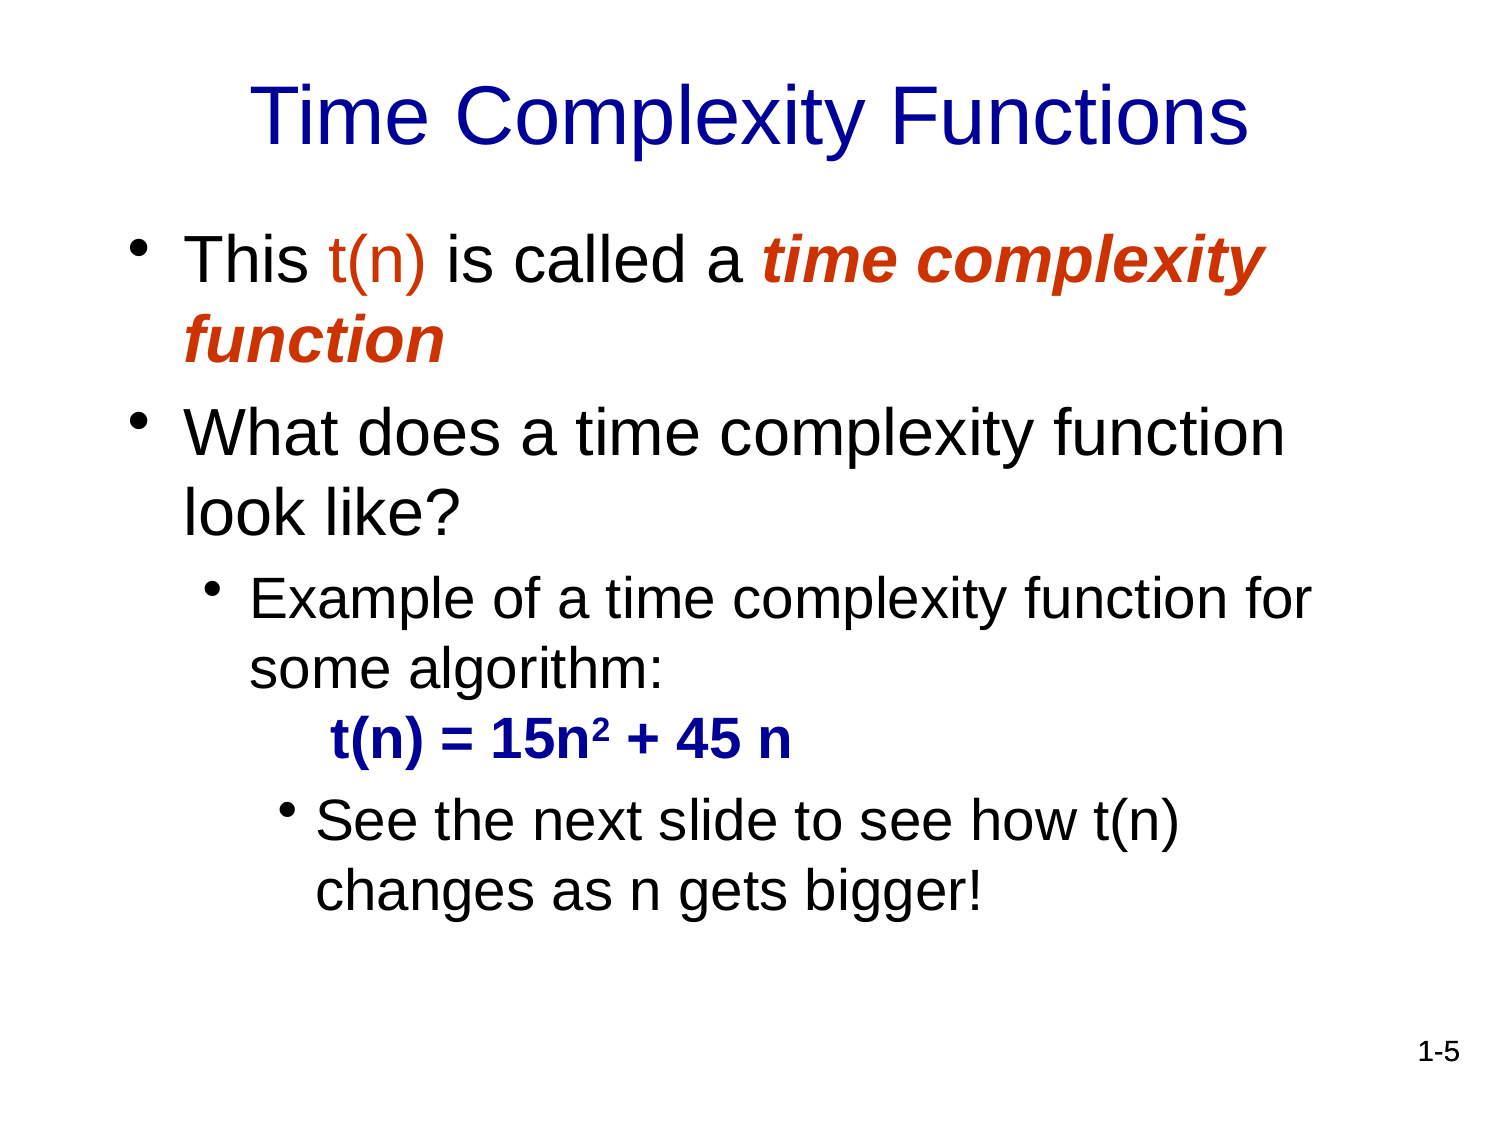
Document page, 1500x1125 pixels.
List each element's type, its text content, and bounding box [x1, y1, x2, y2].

text_box 1-5 [1162, 1024, 1475, 1100]
title Time Complexity Functions [112, 24, 1388, 198]
list This t(n) is called a time complexity function What does a time complexity function look like? Example of a time complexity function for some algorithm: t(n) = 15n2 + 45 n See the next slide to see how t(n) changes as n gets bigger! [112, 207, 1426, 1024]
